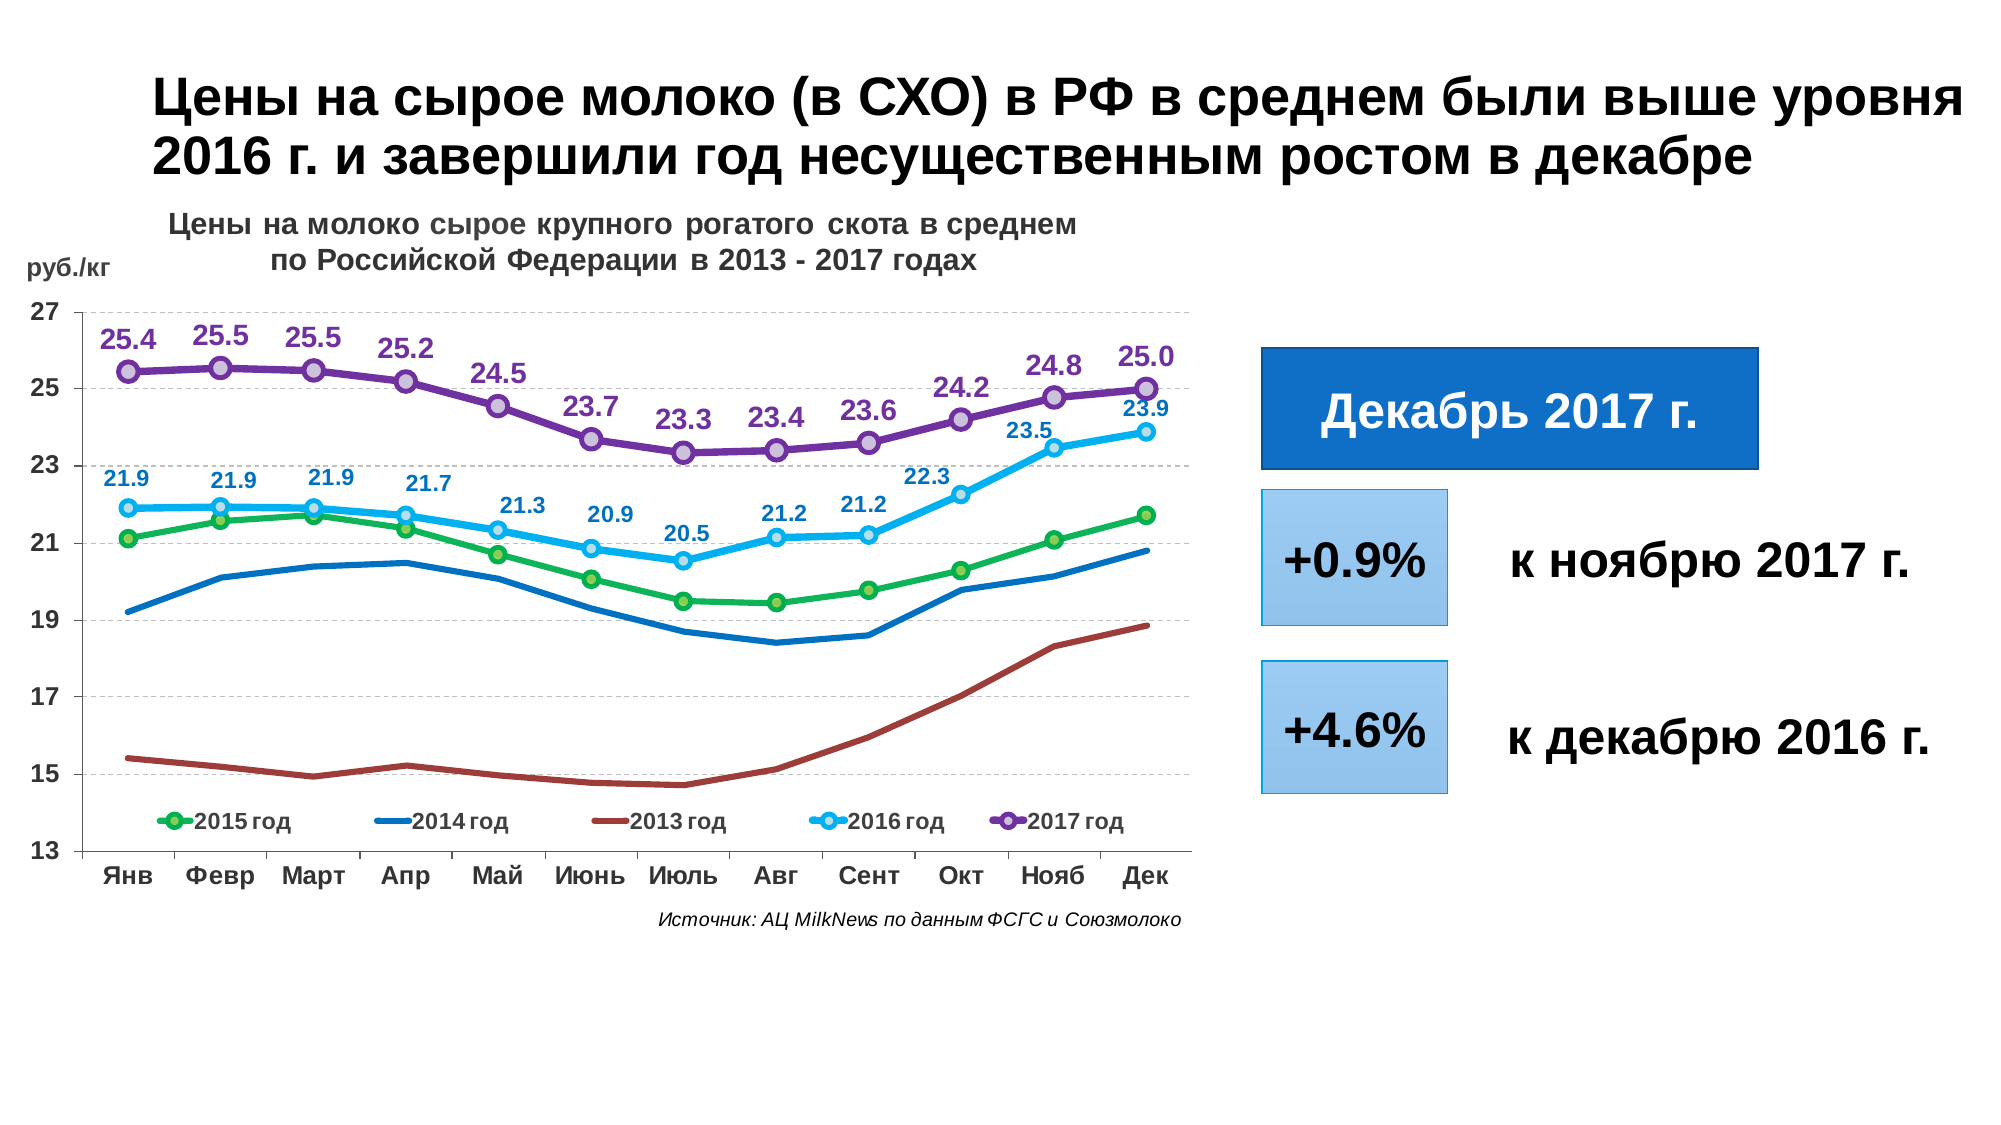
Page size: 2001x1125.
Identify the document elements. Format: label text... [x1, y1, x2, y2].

text_box +4.6% [1261, 660, 1448, 794]
text_box +0.9% [1261, 489, 1448, 626]
title Цены на сырое молоко (в СХО) в РФ в среднем были выше уровня 2016 г. и завершили год несущественным ростом в декабре [137, 59, 2000, 196]
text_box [21, 194, 1192, 948]
text_box к ноябрю 2017 г. [1461, 496, 1959, 619]
text_box к декабрю 2016 г. [1470, 673, 1968, 796]
text_box Декабрь 2017 г. [1261, 347, 1759, 470]
